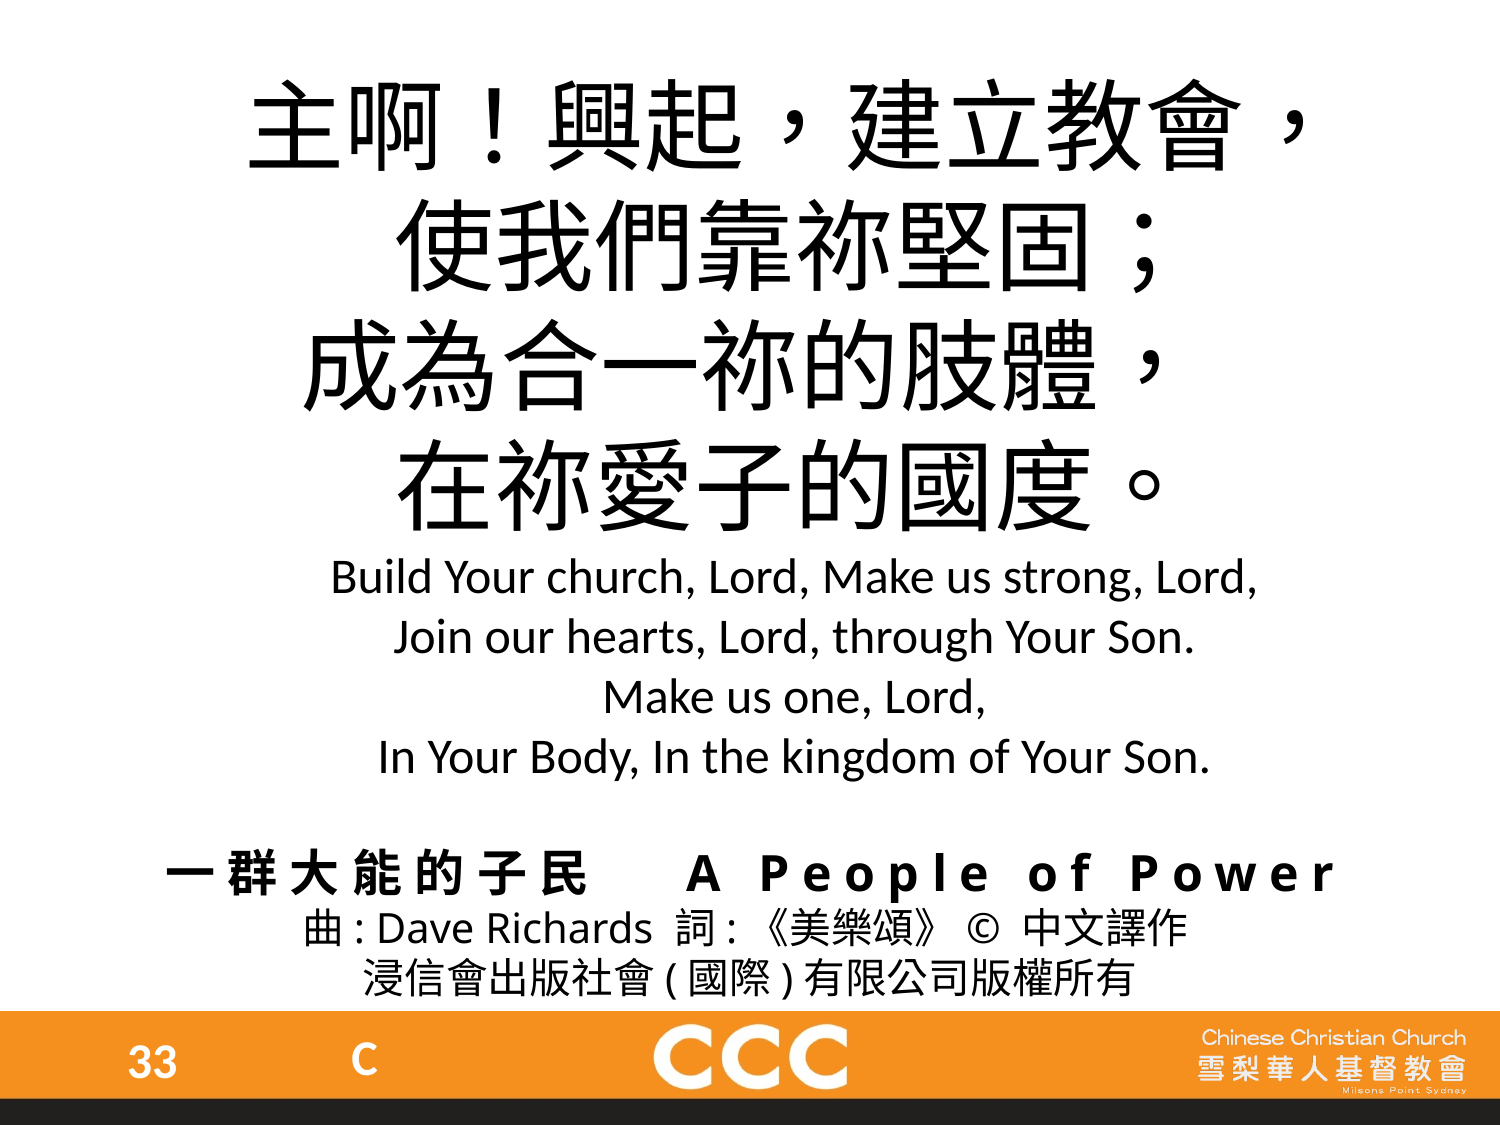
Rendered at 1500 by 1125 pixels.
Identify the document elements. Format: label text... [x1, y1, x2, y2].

text_box 主啊！興起，建立教會， 使我們靠祢堅固； 成為合一祢的肢體， 在祢愛子的國度。 Build Your church, Lord, Make us strong, Lord, Join our hearts, Lord, through Your Son. Make us one, Lord, In Your Body, In the kingdom of Your Son. [0, 56, 1500, 852]
picture [0, 1011, 1500, 1125]
slide_number 33 [112, 1020, 215, 1094]
text_box C [336, 1018, 486, 1094]
text_box 一群大能的子民 A People of Power 曲: Dave Richards 詞:《美樂頌》© 中文譯作 浸信會出版社會(國際)有限公司版權所有 [17, 834, 1483, 1009]
